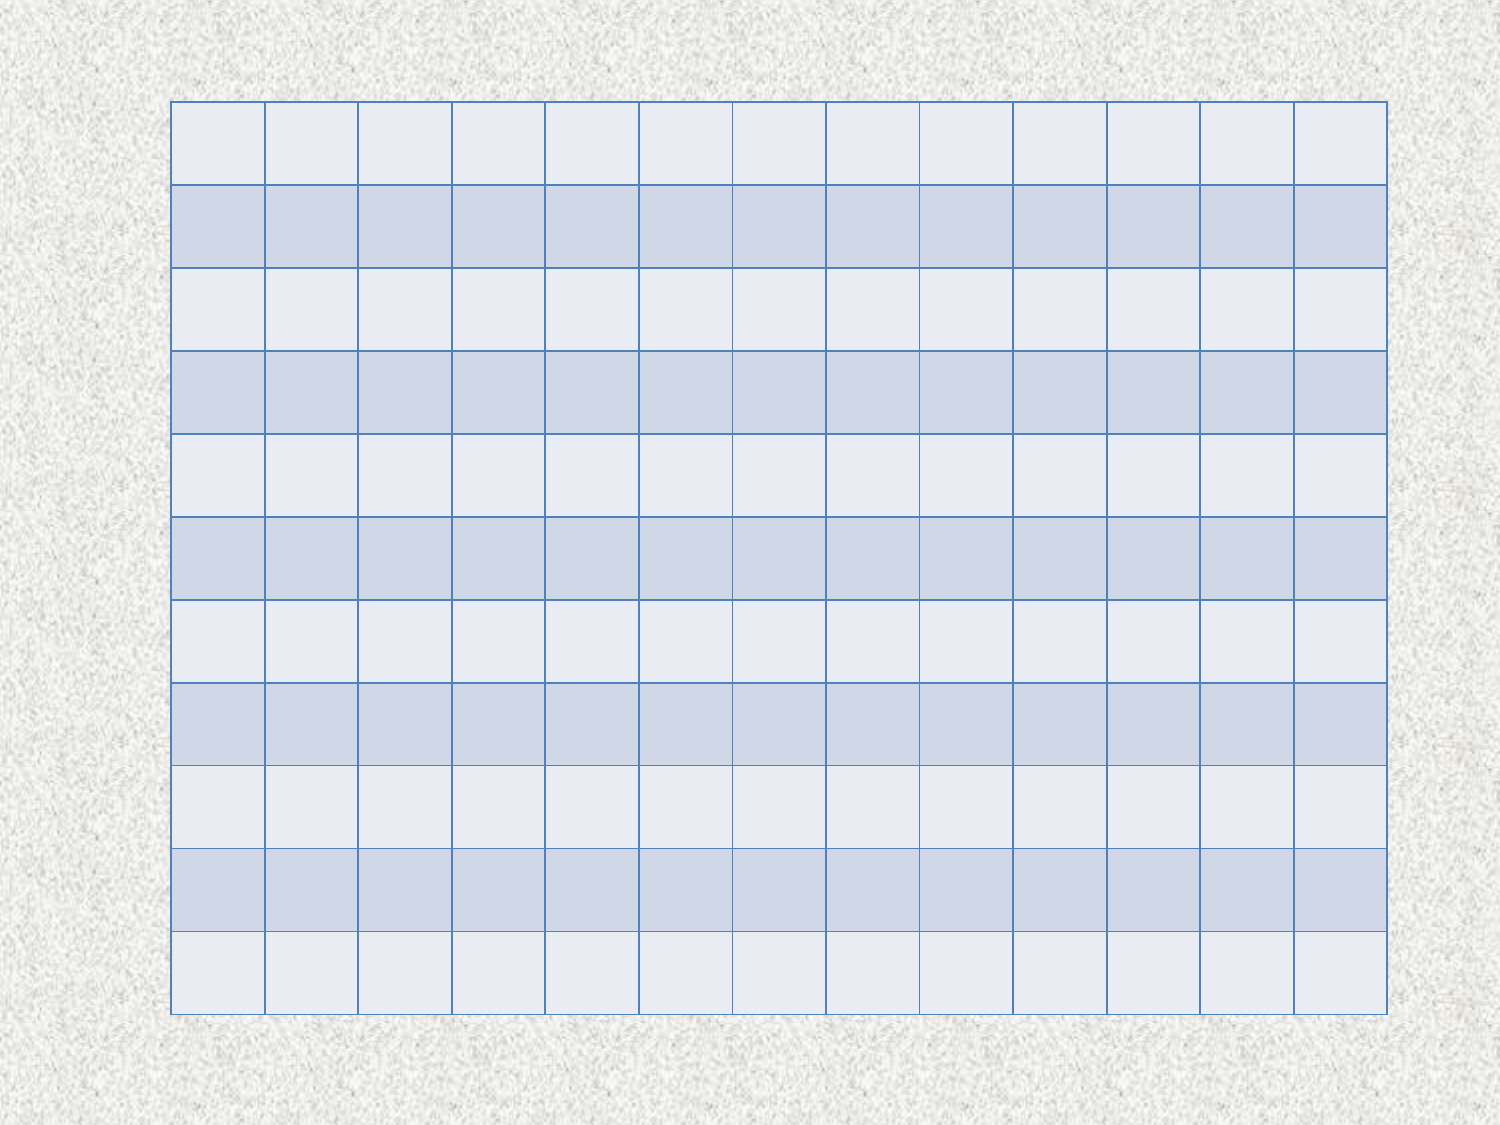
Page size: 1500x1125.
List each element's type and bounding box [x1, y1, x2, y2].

table_cell [733, 186, 825, 267]
table_cell [920, 269, 1012, 350]
table_cell [640, 601, 732, 682]
table_cell [359, 932, 451, 1014]
table_cell [1108, 269, 1199, 350]
table_header [733, 103, 825, 184]
table_cell [1295, 352, 1386, 433]
table_cell [920, 435, 1012, 516]
table_cell [1108, 518, 1199, 599]
table_header [827, 103, 919, 184]
table_cell [546, 186, 638, 267]
table_cell [920, 518, 1012, 599]
table_cell [1014, 269, 1106, 350]
table_header [920, 103, 1012, 184]
table_cell [1201, 932, 1293, 1014]
table_header [1295, 103, 1386, 184]
table_cell [172, 518, 264, 599]
table_cell [546, 932, 638, 1014]
table_cell [1014, 435, 1106, 516]
table_header [640, 103, 732, 184]
table_cell [1108, 186, 1199, 267]
table_cell [172, 684, 264, 765]
table_cell [546, 684, 638, 765]
table_cell [920, 849, 1012, 931]
table_cell [1108, 435, 1199, 516]
table_cell [266, 684, 357, 765]
table_cell [546, 352, 638, 433]
table_cell [453, 435, 544, 516]
table_cell [640, 766, 732, 848]
table_cell [1295, 932, 1386, 1014]
table_cell [1295, 766, 1386, 848]
table_cell [733, 601, 825, 682]
table_cell [827, 601, 919, 682]
table_cell [920, 352, 1012, 433]
table_cell [733, 849, 825, 931]
table_cell [920, 766, 1012, 848]
table_cell [1108, 352, 1199, 433]
table_cell [1108, 766, 1199, 848]
table_header [453, 103, 544, 184]
table_cell [640, 518, 732, 599]
table_cell [359, 269, 451, 350]
table_cell [266, 435, 357, 516]
table_cell [266, 849, 357, 931]
table_cell [640, 435, 732, 516]
table_cell [1201, 269, 1293, 350]
table_cell [546, 766, 638, 848]
table_cell [453, 766, 544, 848]
table_cell [827, 518, 919, 599]
table_cell [1295, 435, 1386, 516]
table_cell [266, 601, 357, 682]
table_cell [546, 518, 638, 599]
table_cell [546, 435, 638, 516]
table_cell [1014, 932, 1106, 1014]
table_cell [359, 435, 451, 516]
table_cell [172, 352, 264, 433]
table_cell [827, 766, 919, 848]
table_cell [1201, 849, 1293, 931]
table_cell [1201, 518, 1293, 599]
table_cell [453, 186, 544, 267]
table_cell [640, 269, 732, 350]
table_cell [1014, 849, 1106, 931]
table_cell [1014, 186, 1106, 267]
table_cell [1201, 186, 1293, 267]
table_cell [1295, 269, 1386, 350]
table_cell [453, 269, 544, 350]
table_cell [733, 518, 825, 599]
table_cell [359, 518, 451, 599]
table_cell [1201, 352, 1293, 433]
table_cell [266, 269, 357, 350]
table_cell [453, 518, 544, 599]
table_cell [1014, 352, 1106, 433]
table_cell [453, 849, 544, 931]
table_cell [359, 849, 451, 931]
table_header [266, 103, 357, 184]
table_cell [453, 932, 544, 1014]
table_cell [1295, 684, 1386, 765]
table_cell [640, 684, 732, 765]
table_header [172, 103, 264, 184]
table_cell [266, 932, 357, 1014]
table_cell [733, 269, 825, 350]
table_cell [172, 932, 264, 1014]
table_cell [733, 766, 825, 848]
table_cell [1295, 601, 1386, 682]
table_cell [640, 186, 732, 267]
table_cell [827, 435, 919, 516]
table_cell [1108, 684, 1199, 765]
table_cell [1014, 601, 1106, 682]
table_cell [733, 435, 825, 516]
table_cell [1108, 932, 1199, 1014]
table_cell [827, 269, 919, 350]
table_cell [1295, 849, 1386, 931]
table_cell [172, 186, 264, 267]
table_cell [640, 352, 732, 433]
table_cell [172, 766, 264, 848]
table_cell [733, 684, 825, 765]
table_cell [359, 352, 451, 433]
table_cell [827, 352, 919, 433]
table_cell [640, 932, 732, 1014]
table_cell [1014, 766, 1106, 848]
table_cell [546, 849, 638, 931]
table_cell [1295, 518, 1386, 599]
table_cell [453, 684, 544, 765]
table_cell [1014, 684, 1106, 765]
table_cell [359, 186, 451, 267]
table_cell [1201, 684, 1293, 765]
table_cell [827, 849, 919, 931]
table_cell [1108, 849, 1199, 931]
table_cell [1201, 601, 1293, 682]
table_cell [359, 684, 451, 765]
table_cell [172, 269, 264, 350]
picture [0, 0, 1500, 1125]
table_cell [1108, 601, 1199, 682]
table_cell [827, 932, 919, 1014]
table_cell [1201, 766, 1293, 848]
table_cell [546, 601, 638, 682]
table_cell [920, 186, 1012, 267]
table_cell [172, 601, 264, 682]
table_cell [920, 932, 1012, 1014]
table_cell [920, 601, 1012, 682]
table_cell [359, 766, 451, 848]
table_cell [1295, 186, 1386, 267]
table_cell [453, 352, 544, 433]
table_cell [546, 269, 638, 350]
table_cell [733, 932, 825, 1014]
table_header [1014, 103, 1106, 184]
table_cell [266, 186, 357, 267]
table_cell [359, 601, 451, 682]
table_cell [266, 766, 357, 848]
table_cell [453, 601, 544, 682]
table_cell [827, 684, 919, 765]
table_cell [733, 352, 825, 433]
table_cell [172, 435, 264, 516]
table_header [359, 103, 451, 184]
table_header [1201, 103, 1293, 184]
table_header [546, 103, 638, 184]
table_cell [266, 352, 357, 433]
table_cell [266, 518, 357, 599]
table_cell [1014, 518, 1106, 599]
table_cell [172, 849, 264, 931]
table_cell [640, 849, 732, 931]
table_header [1108, 103, 1199, 184]
table_cell [827, 186, 919, 267]
table_cell [1201, 435, 1293, 516]
table_cell [920, 684, 1012, 765]
